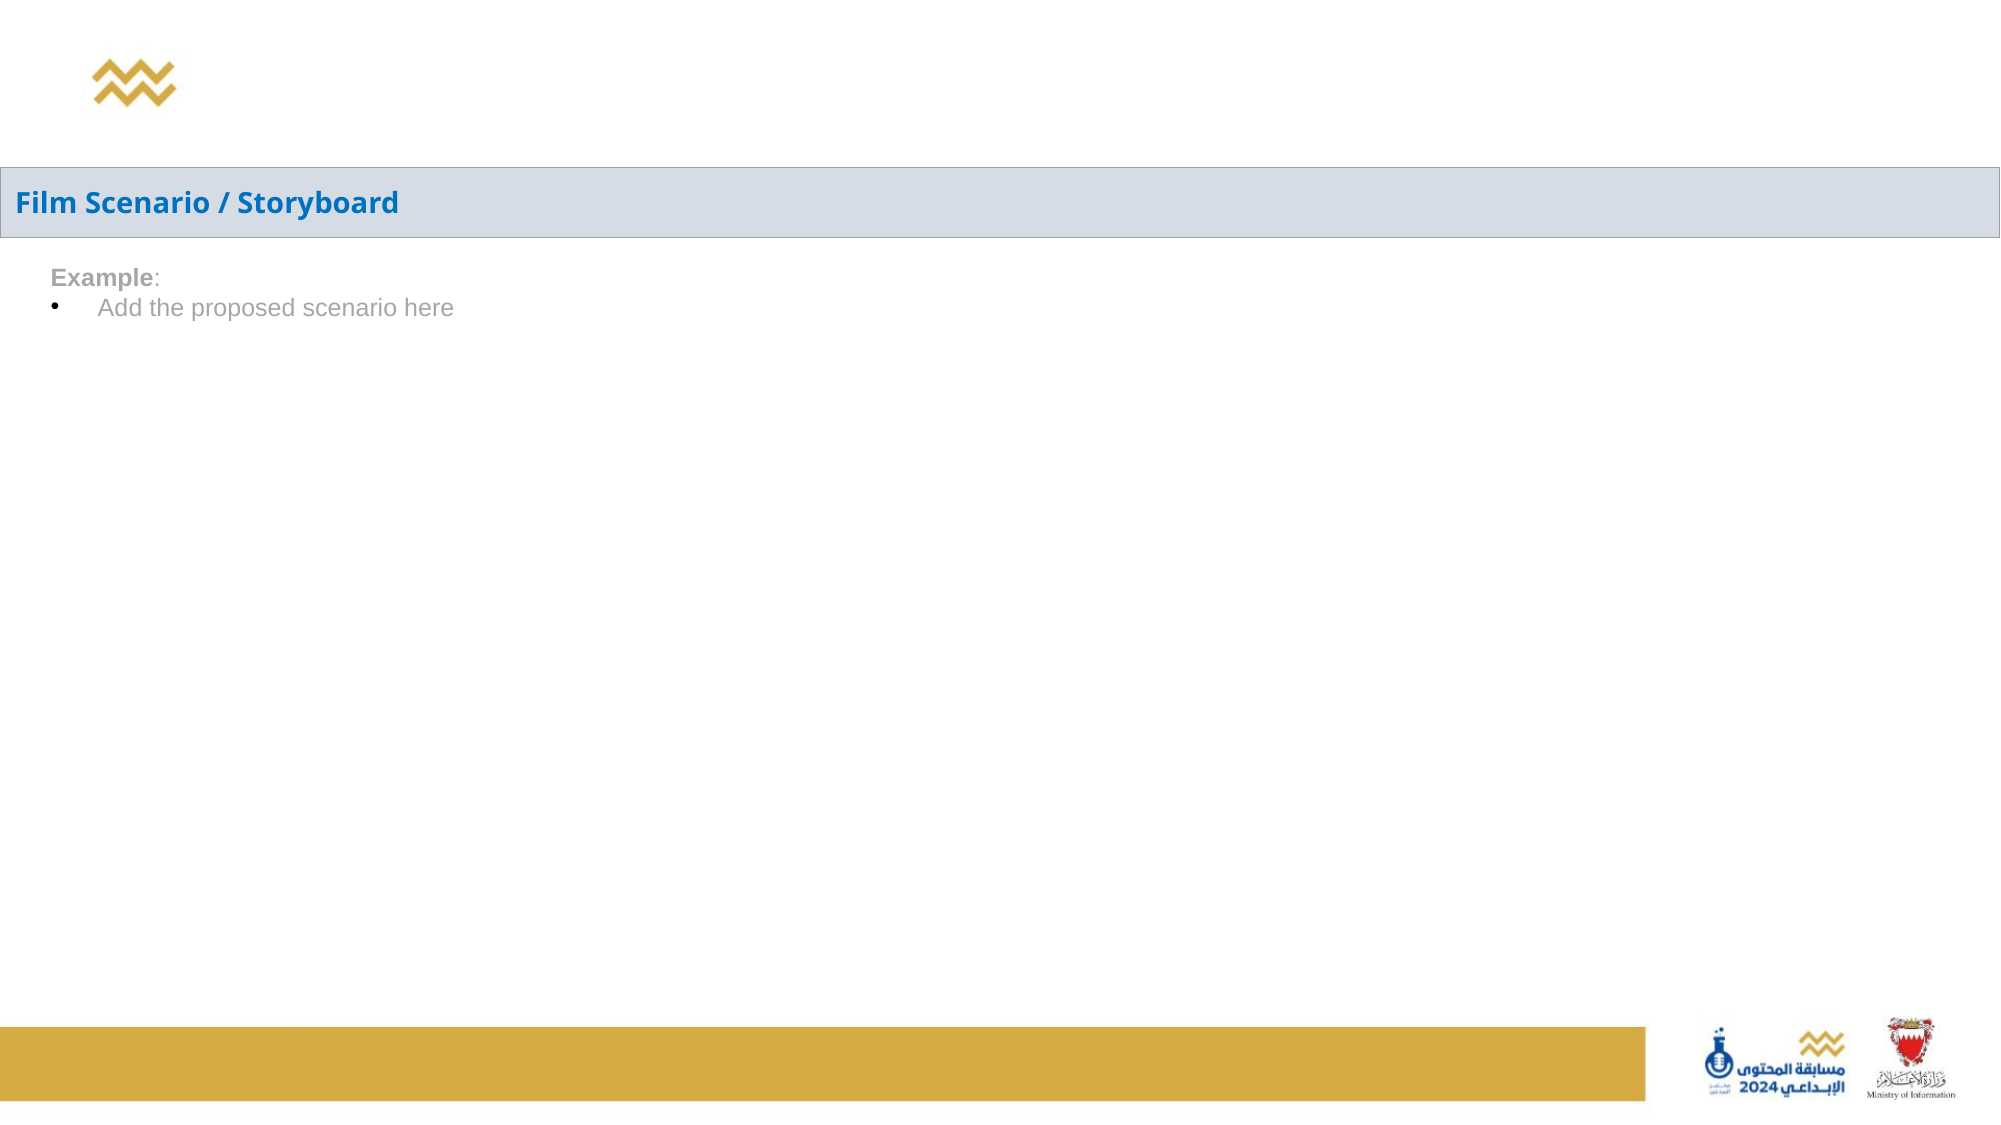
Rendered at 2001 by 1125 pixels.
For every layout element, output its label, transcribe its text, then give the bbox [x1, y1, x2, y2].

text_box Example: Add the proposed scenario here [35, 254, 1927, 500]
picture [0, 238, 2000, 1125]
table_header Film Scenario / Storyboard [1, 168, 1999, 237]
picture [0, 0, 2000, 167]
